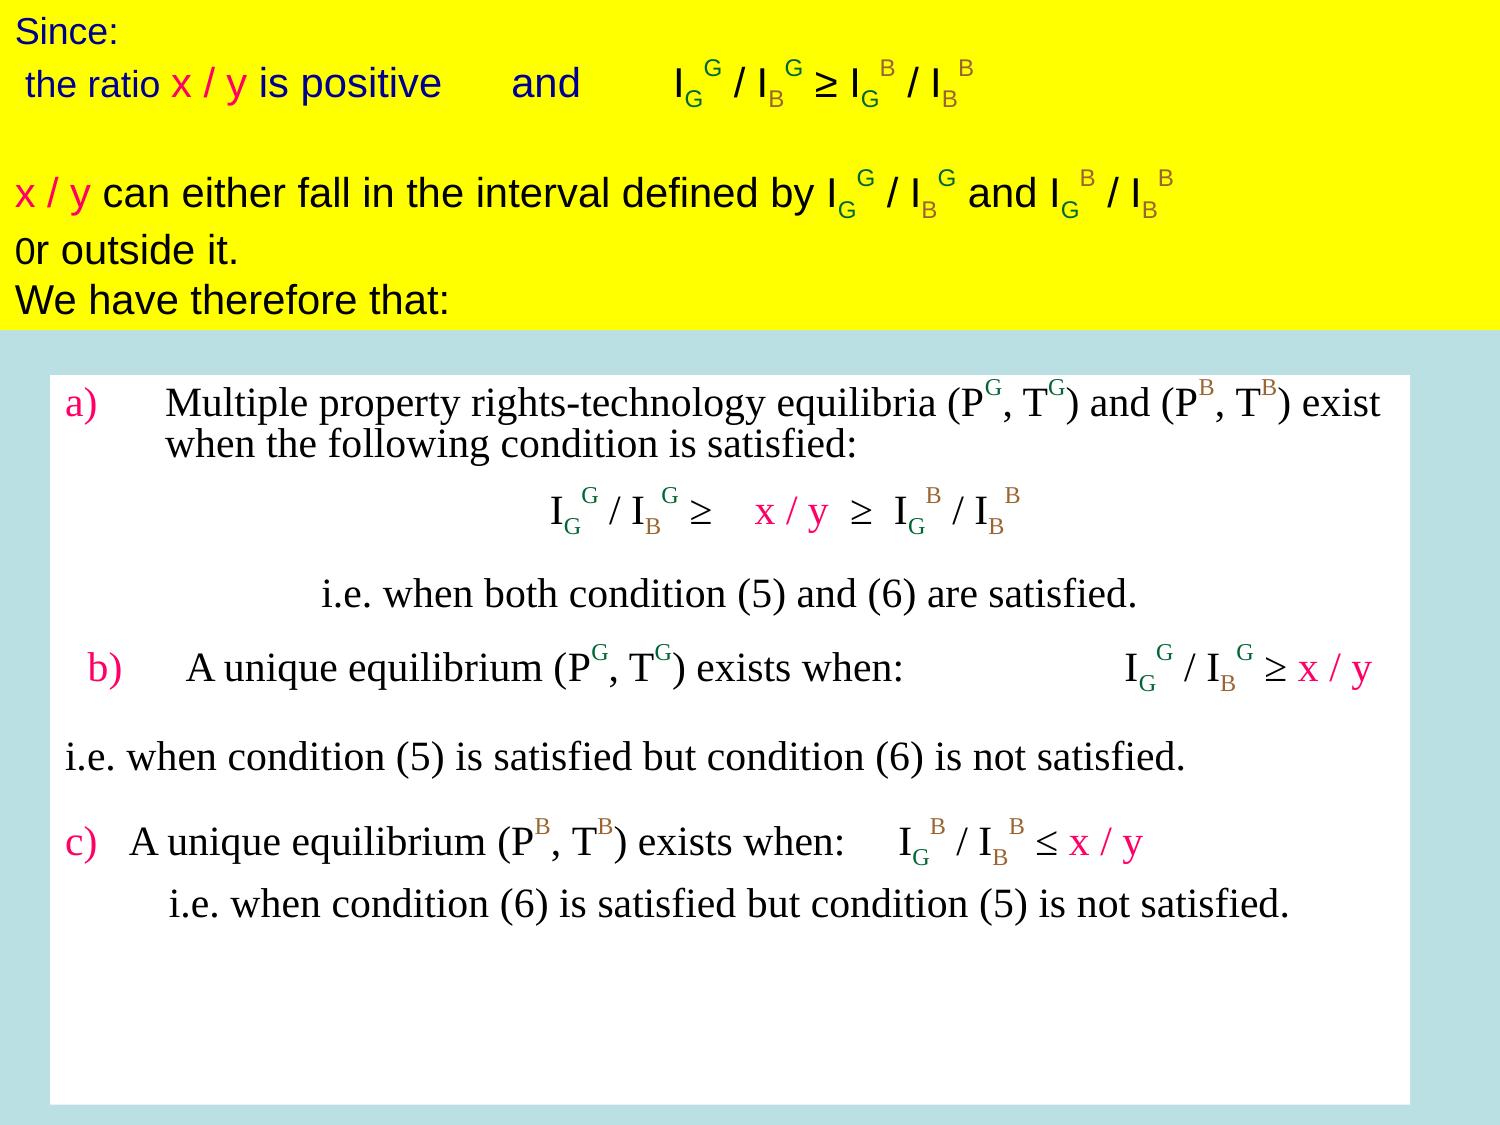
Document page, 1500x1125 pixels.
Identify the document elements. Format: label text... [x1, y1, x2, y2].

list a) Multiple property rights-technology equilibria (PG, TG) and (PB, TB) exist when the following condition is satisfied: IGG / IBG ≥ x / y ≥ IGB / IBB i.e. when both condition (5) and (6) are satisfied. b) A unique equilibrium (PG, TG) exists when: IGG / IBG ≥ x / y i.e. when condition (5) is satisfied but condition (6) is not satisfied. c) A unique equilibrium (PB, TB) exists when: IGB / IBB ≤ x / y i.e. when condition (6) is satisfied but condition (5) is not satisfied. [49, 374, 1411, 1105]
text_box Since: the ratio x / y is positive and IGG / IBG ≥ IGB / IBB x / y can either fall in the interval defined by IGG / IBG and IGB / IBB 0r outside it. We have therefore that: [0, 0, 1500, 331]
